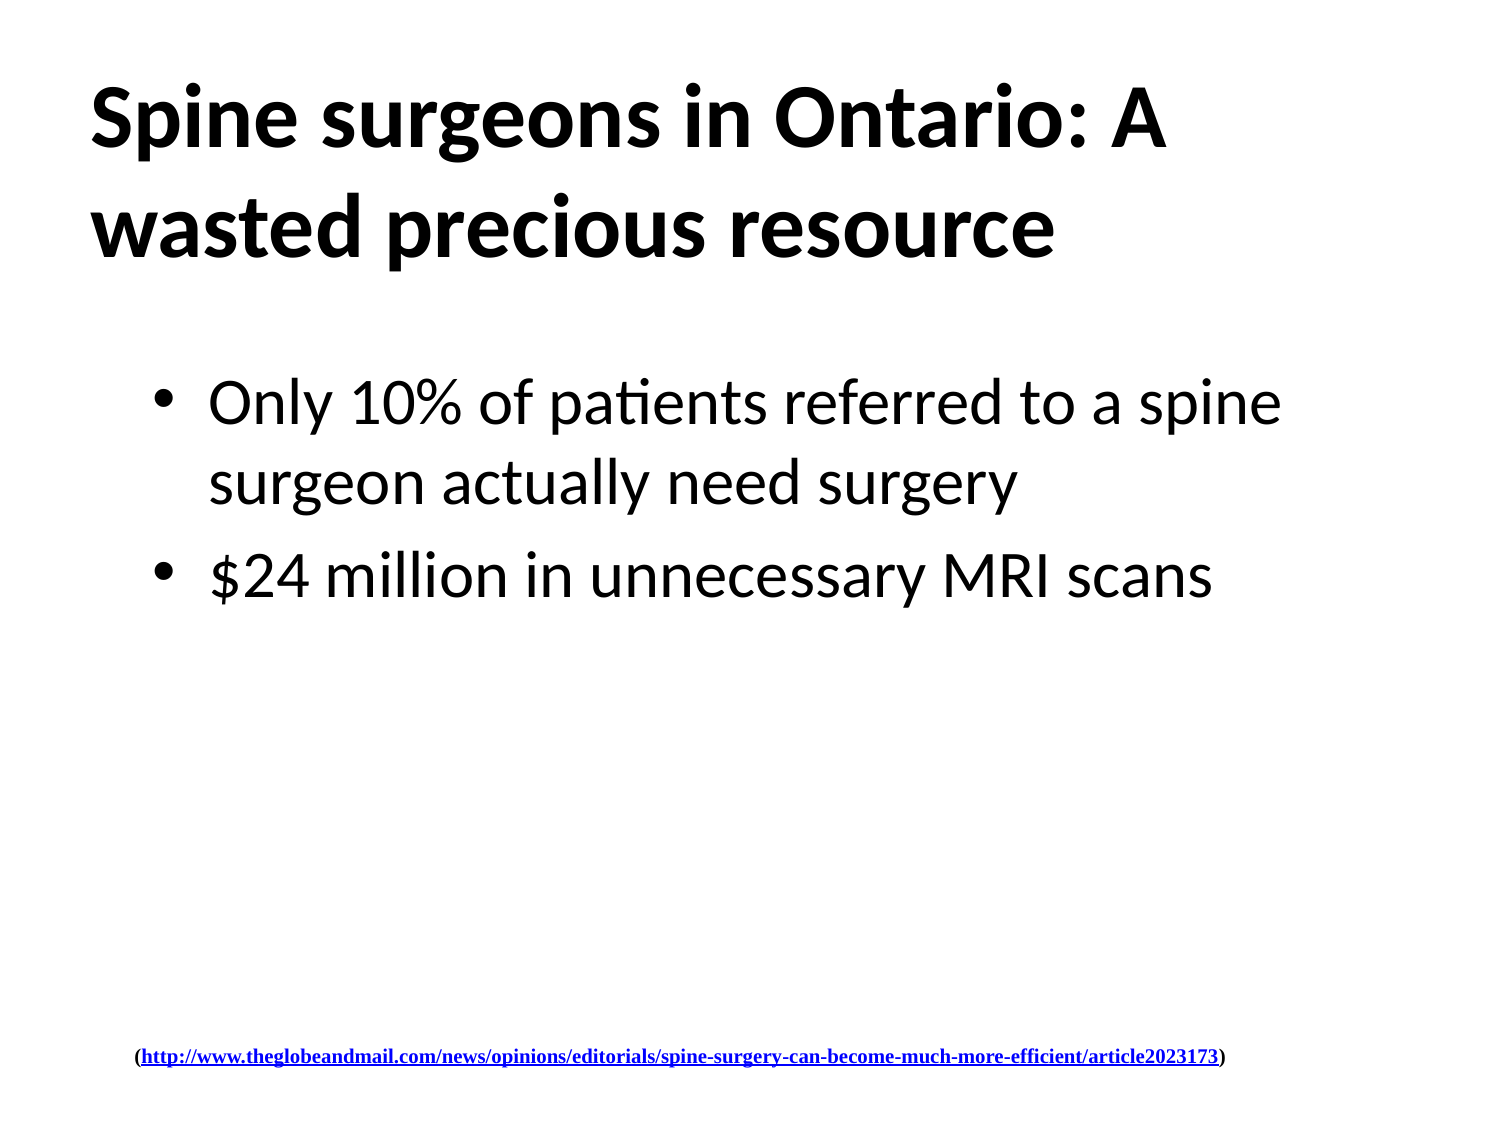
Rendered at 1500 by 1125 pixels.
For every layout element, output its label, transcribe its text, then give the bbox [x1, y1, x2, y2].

text_box (http://www.theglobeandmail.com/news/opinions/editorials/spine-surgery-can-become-much-more-efficient/article2023173) [119, 1034, 1241, 1075]
list Only 10% of patients referred to a spine surgeon actually need surgery $24 million in unnecessary MRI scans [137, 349, 1426, 1006]
title Spine surgeons in Ontario: A wasted precious resource [74, 44, 1426, 288]
